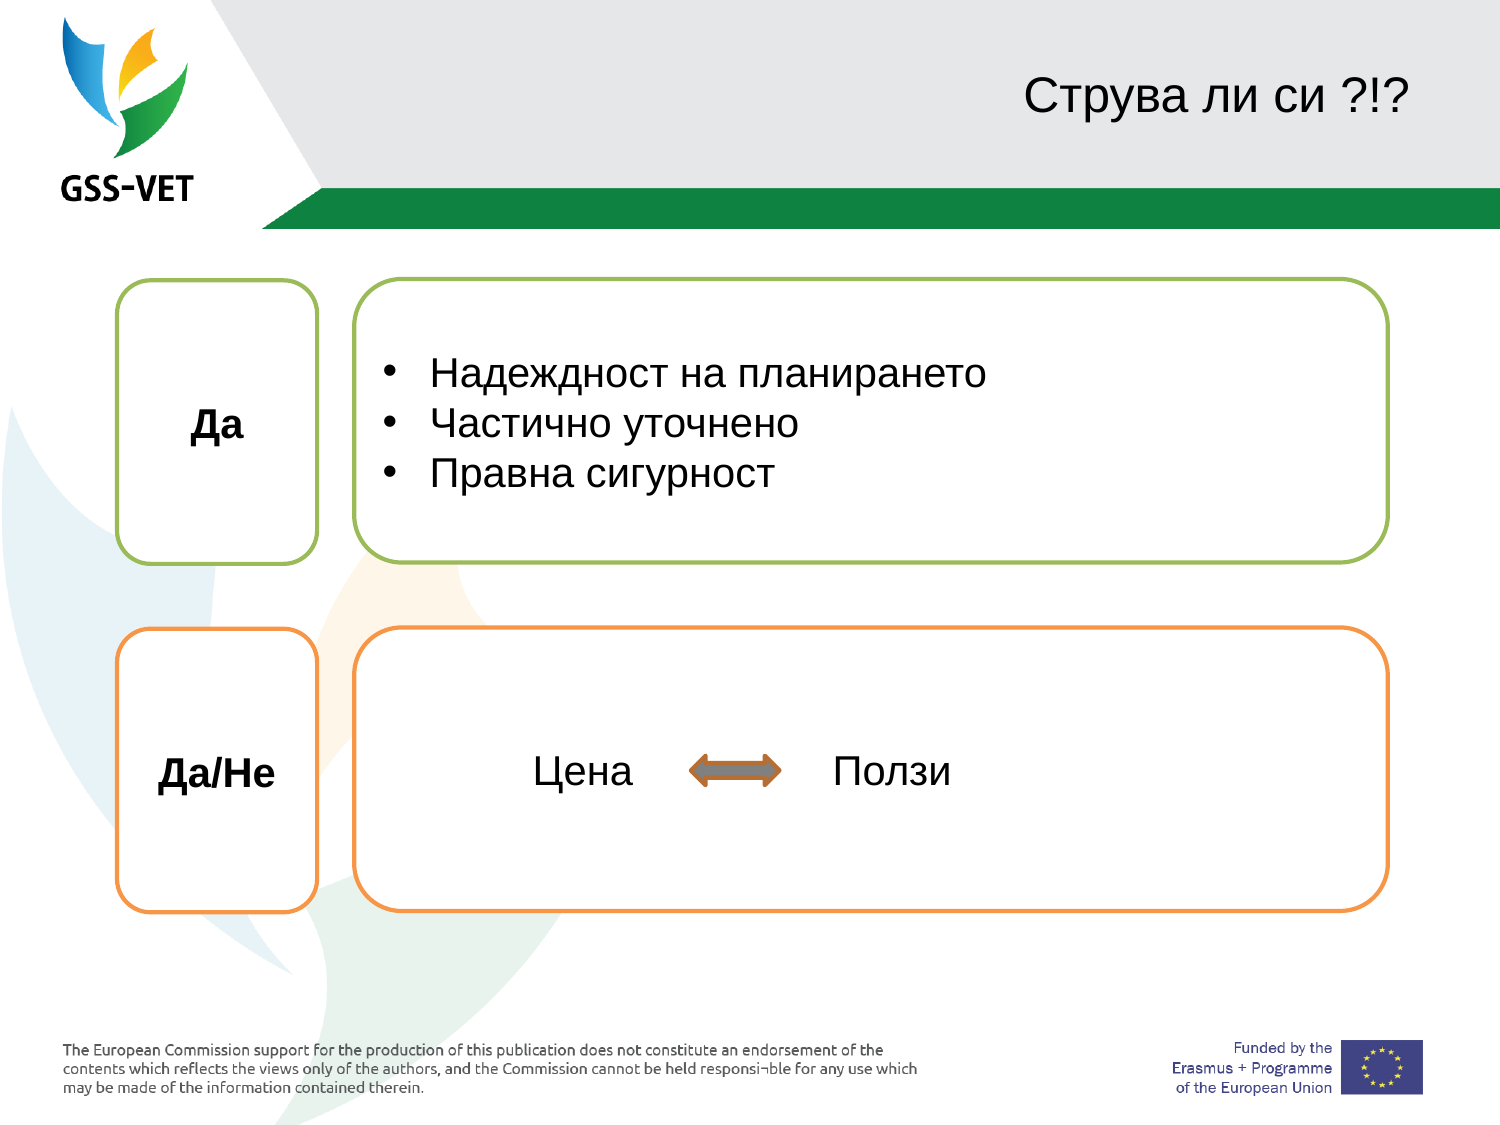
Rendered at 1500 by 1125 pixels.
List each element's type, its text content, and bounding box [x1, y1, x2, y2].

title Струва ли си ?!? [324, 0, 1425, 185]
text_box Да/Не [114, 626, 320, 915]
picture [0, 0, 1500, 1125]
text_box Цена Ползи [352, 625, 1390, 914]
text_box Да [114, 278, 320, 566]
text_box [688, 753, 782, 788]
text_box Надеждност на планирането Частично уточнено Правна сигурност [352, 276, 1390, 565]
